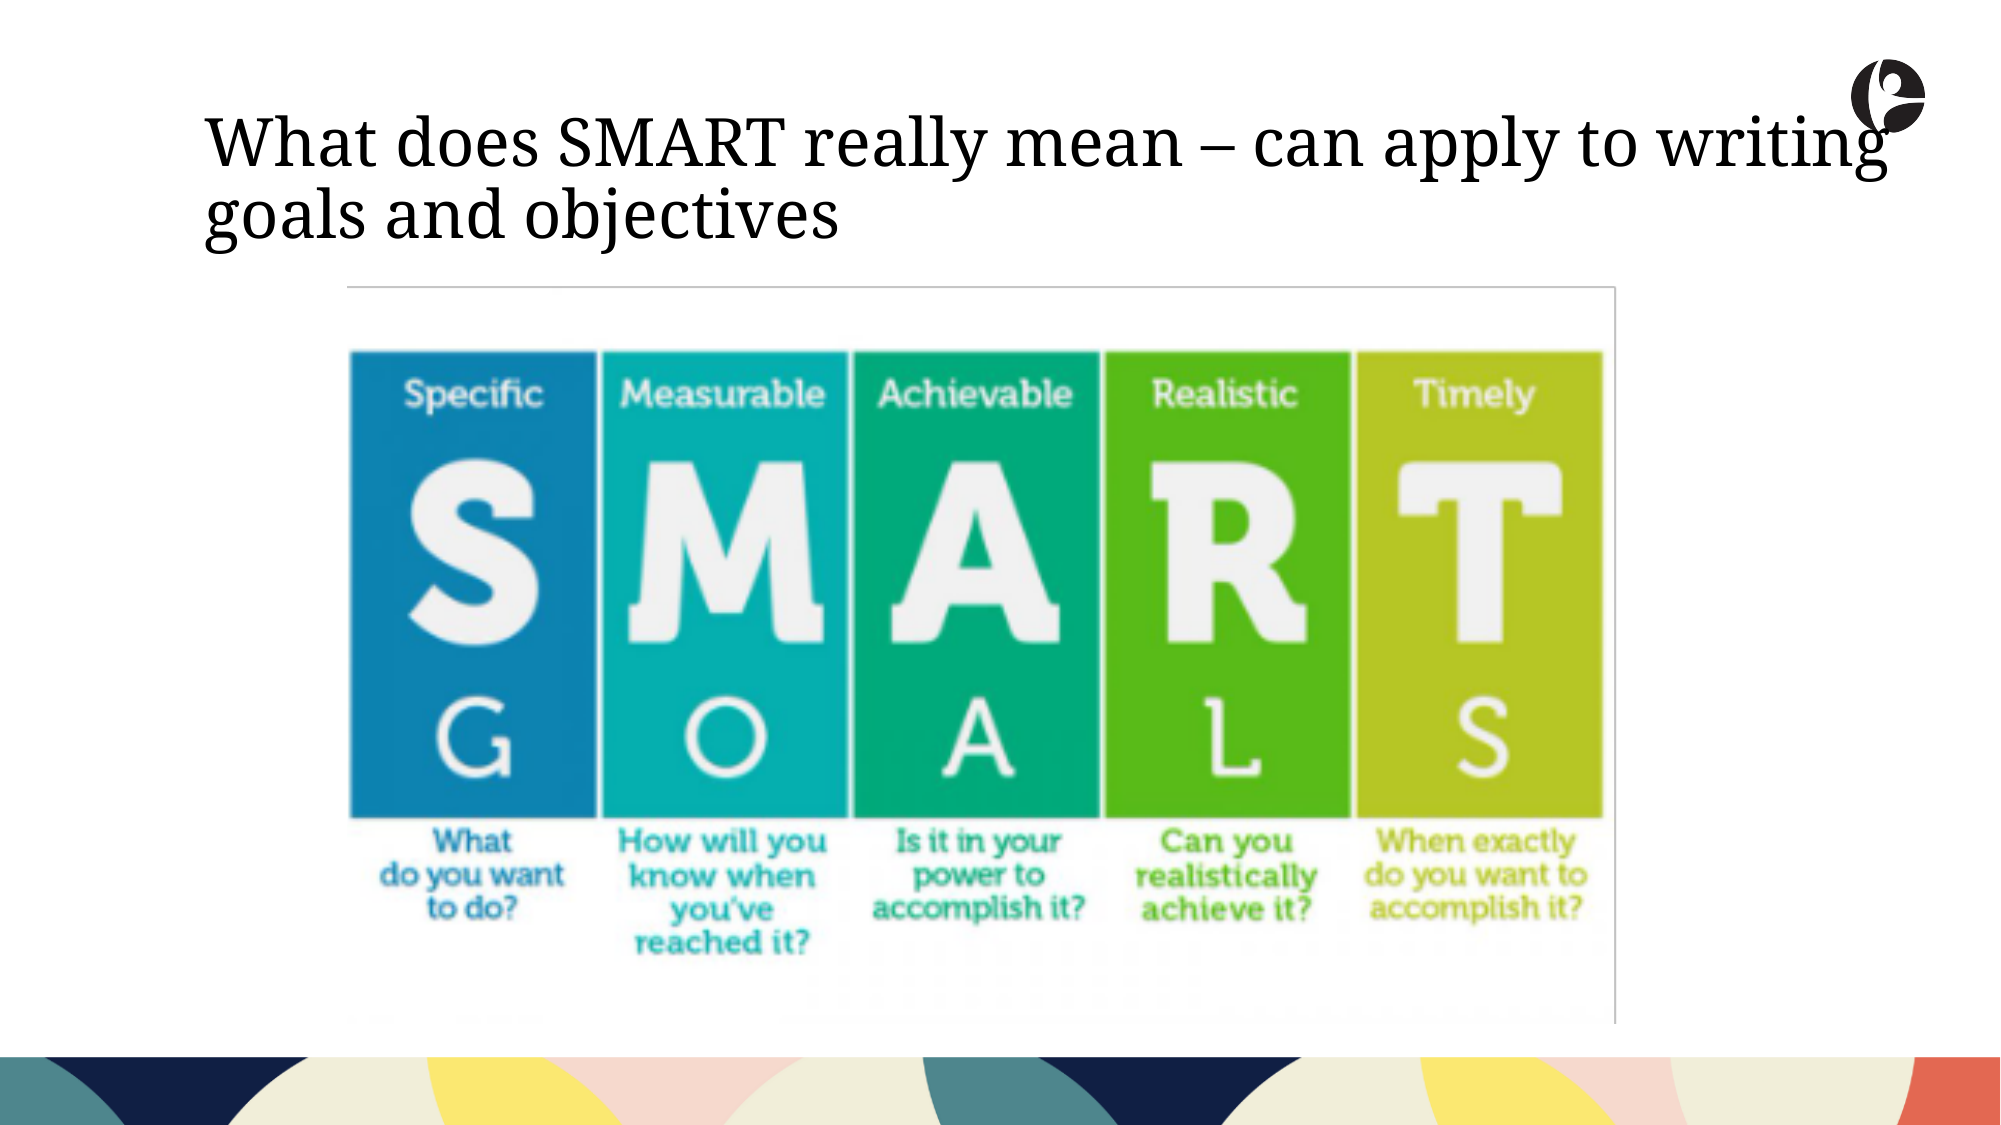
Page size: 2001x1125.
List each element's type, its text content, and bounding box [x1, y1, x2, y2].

picture [0, 0, 2001, 1125]
title What does SMART really mean – can apply to writing goals and objectives [189, 101, 347, 225]
